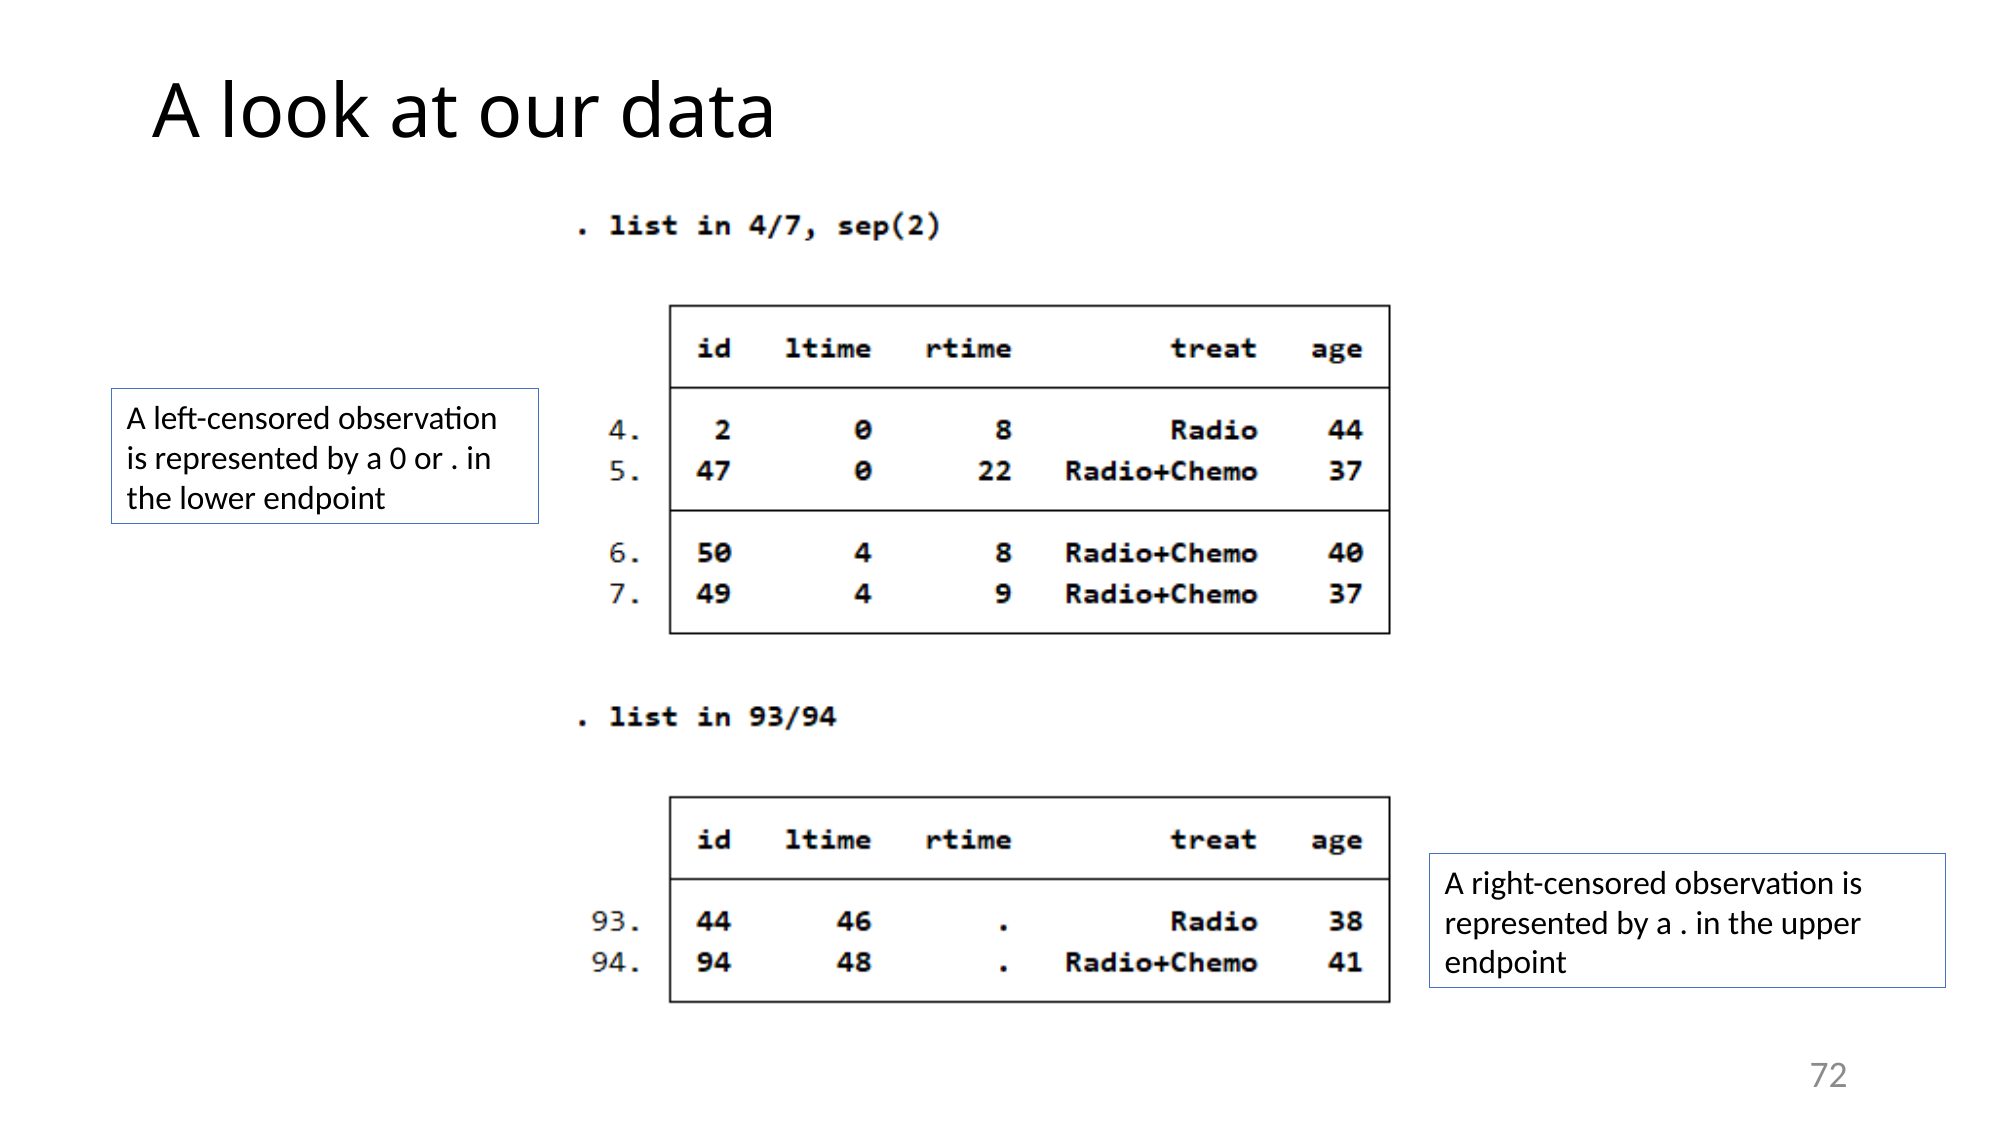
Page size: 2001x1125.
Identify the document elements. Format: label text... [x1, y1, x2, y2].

title A look at our data [137, 59, 1877, 167]
slide_number 72 [1412, 1042, 1863, 1103]
text_box A left-censored observation is represented by a 0 or . in the lower endpoint [111, 388, 539, 524]
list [576, 202, 1430, 1017]
text_box A right-censored observation is represented by a . in the upper endpoint [1430, 853, 1946, 988]
